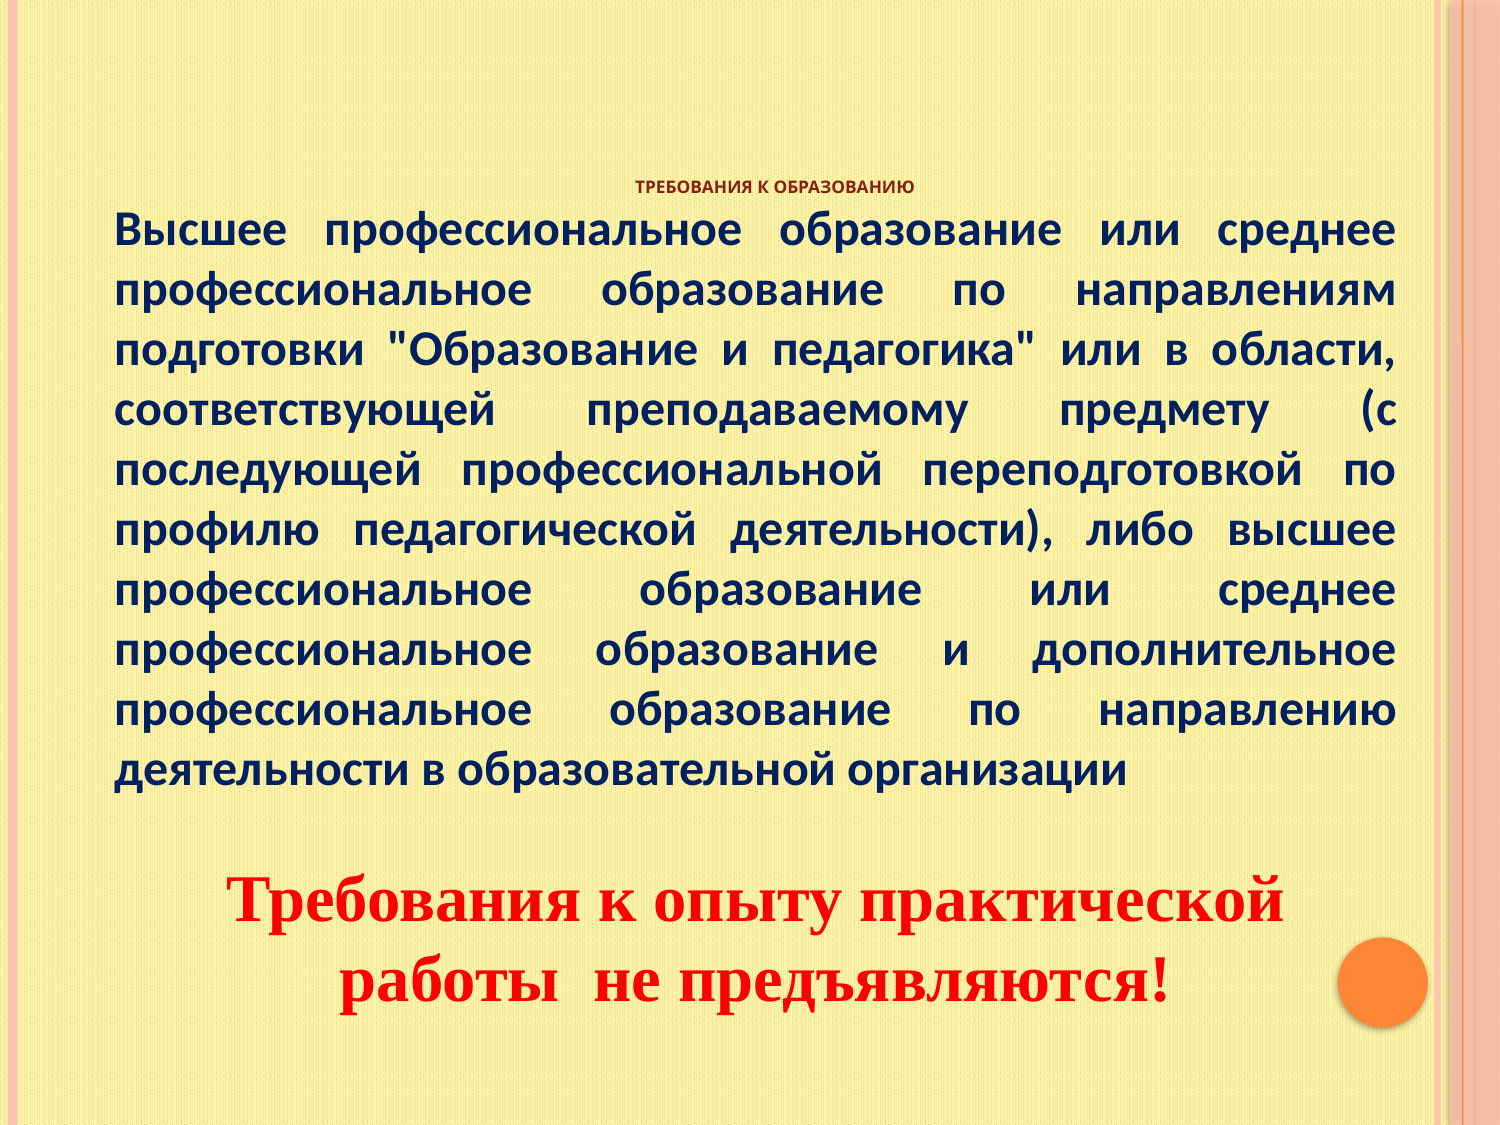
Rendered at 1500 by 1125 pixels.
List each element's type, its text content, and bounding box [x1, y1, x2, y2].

list Высшее профессиональное образование или среднее профессиональное образование по направлениям подготовки "Образование и педагогика" или в области, соответствующей преподаваемому предмету (с последующей профессиональной переподготовкой по профилю педагогической деятельности), либо высшее профессиональное образование или среднее профессиональное образование и дополнительное профессиональное образование по направлению деятельности в образовательной организации Требования к опыту практической работы не предъявляются! [99, 187, 1413, 1050]
title Требования к образованию [112, 37, 1438, 225]
